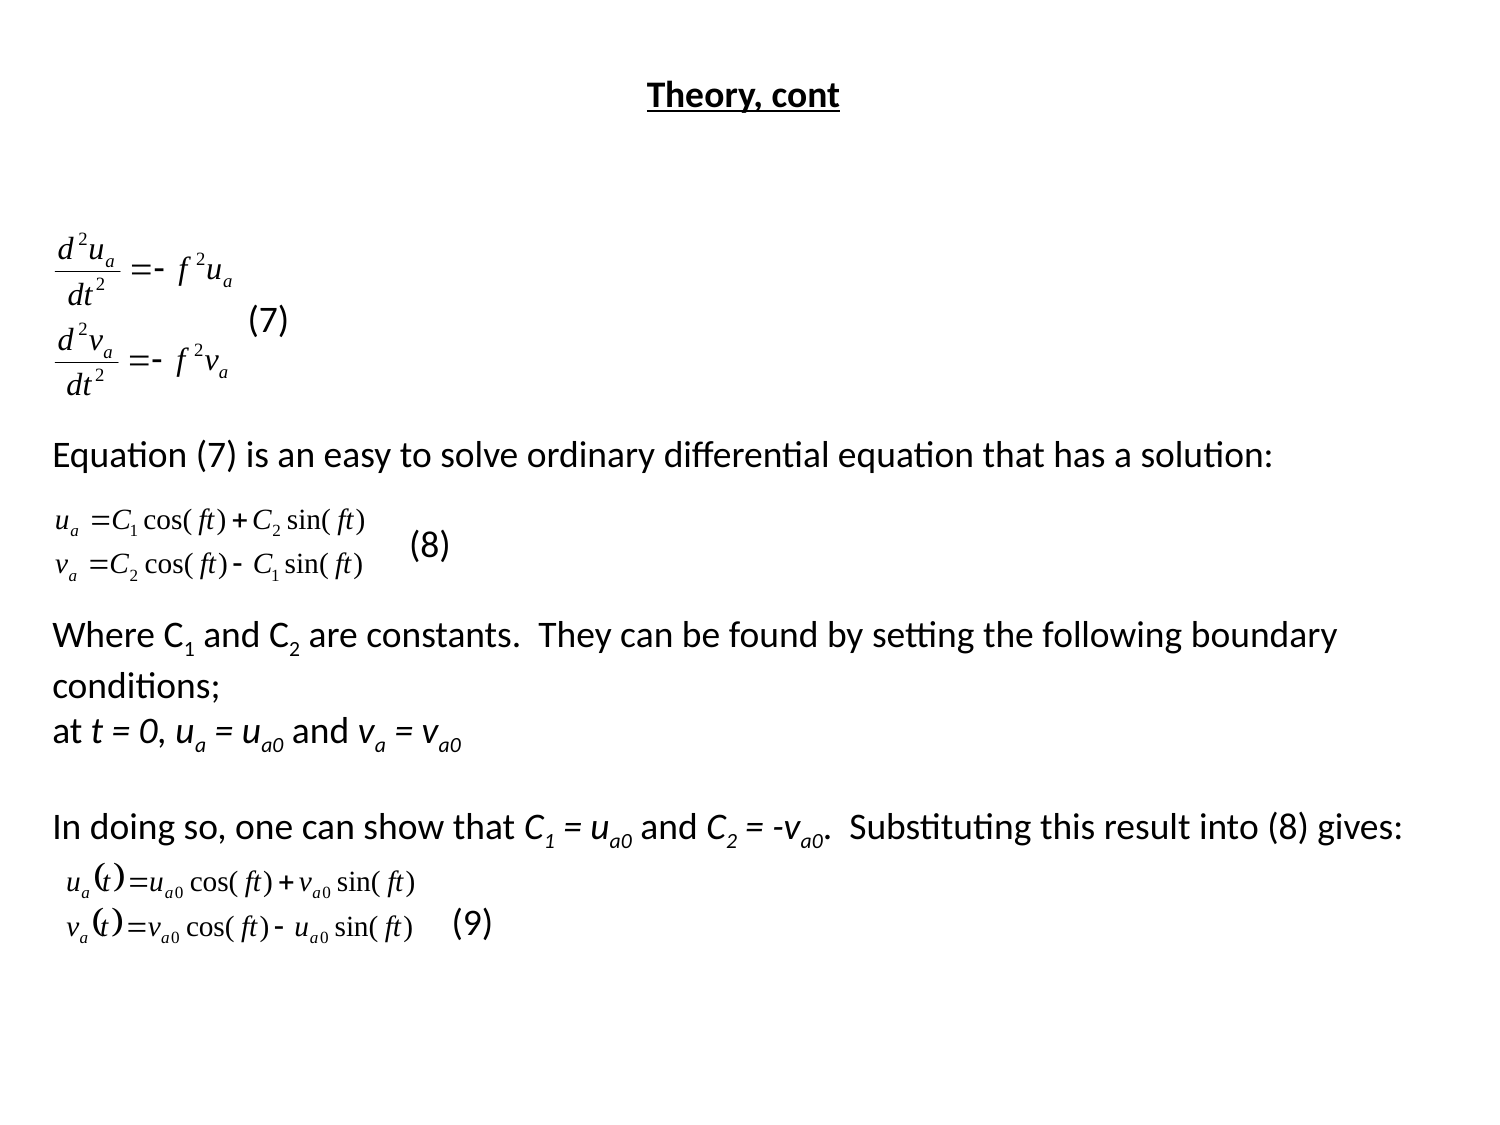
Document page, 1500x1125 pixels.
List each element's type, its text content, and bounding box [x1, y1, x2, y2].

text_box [51, 499, 370, 589]
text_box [62, 862, 420, 951]
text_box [49, 224, 238, 403]
text_box Theory, cont (7) Equation (7) is an easy to solve ordinary differential equation that has a solution: (8) Where C1 and C2 are constants. They can be found by setting the following boundary conditions; at t = 0, ua = ua0 and va = va0 In doing so, one can show that C1 = ua0 and C2 = -va0. Substituting this result into (8) gives: (9) [37, 62, 1450, 996]
